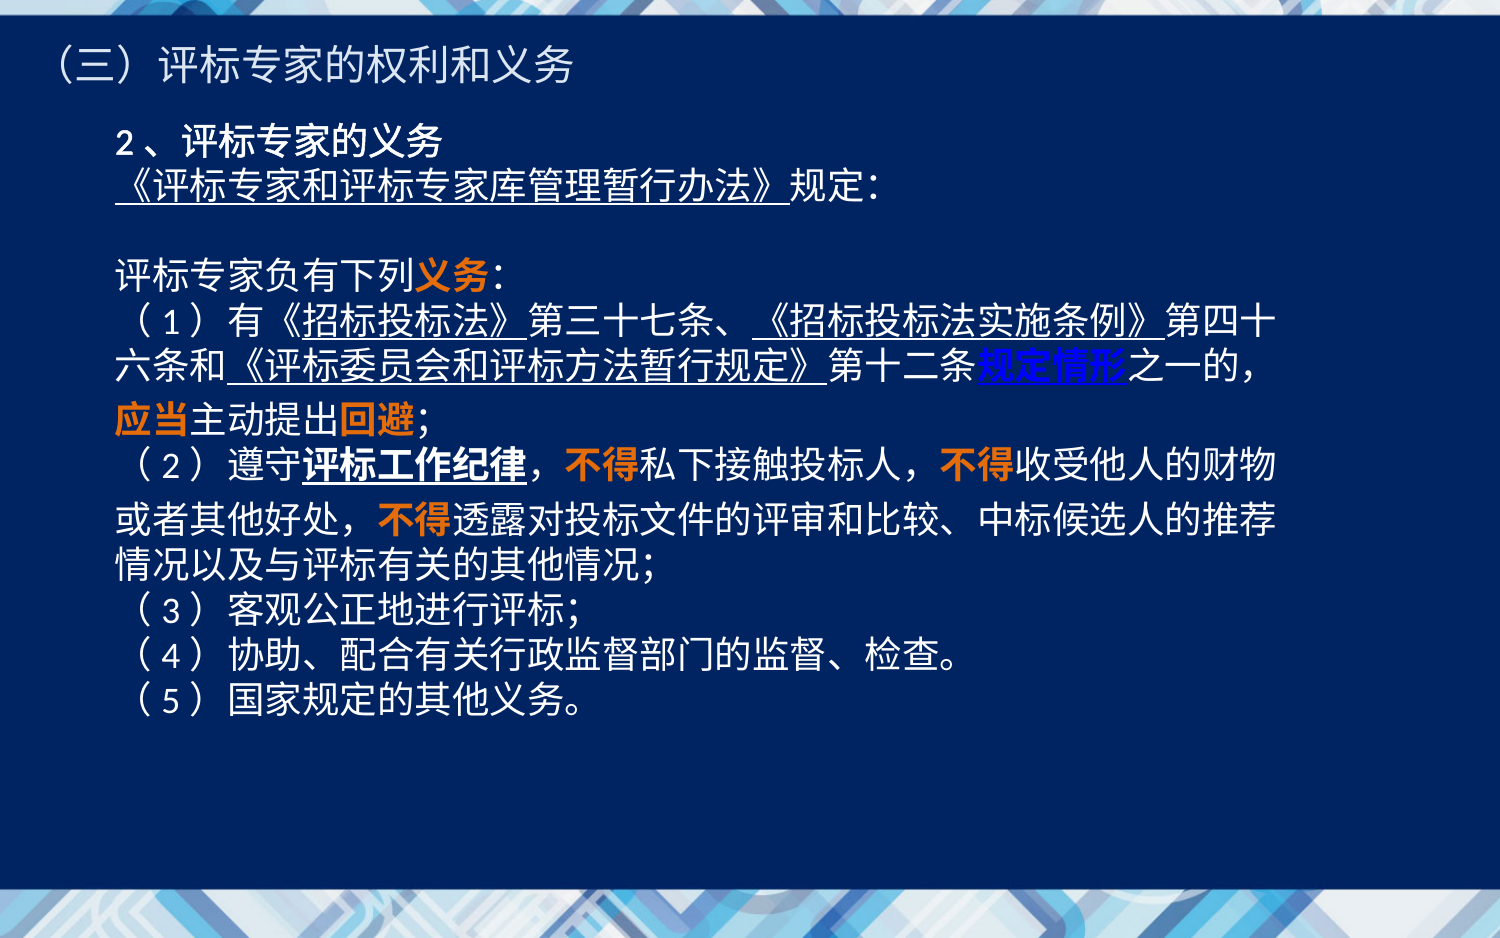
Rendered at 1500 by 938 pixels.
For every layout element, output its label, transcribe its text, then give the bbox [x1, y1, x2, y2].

picture [0, 0, 1500, 938]
text_box 2、评标专家的义务 《评标专家和评标专家库管理暂行办法》规定： 评标专家负有下列义务： （1）有《招标投标法》第三十七条、《招标投标法实施条例》第四十六条和《评标委员会和评标方法暂行规定》第十二条规定情形之一的，应当主动提出回避； （2）遵守评标工作纪律，不得私下接触投标人，不得收受他人的财物或者其他好处，不得透露对投标文件的评审和比较、中标候选人的推荐情况以及与评标有关的其他情况； （3）客观公正地进行评标； （4）协助、配合有关行政监督部门的监督、检查。 （5）国家规定的其他义务。 [100, 109, 1329, 728]
text_box （三）评标专家的权利和义务 [17, 31, 1495, 97]
